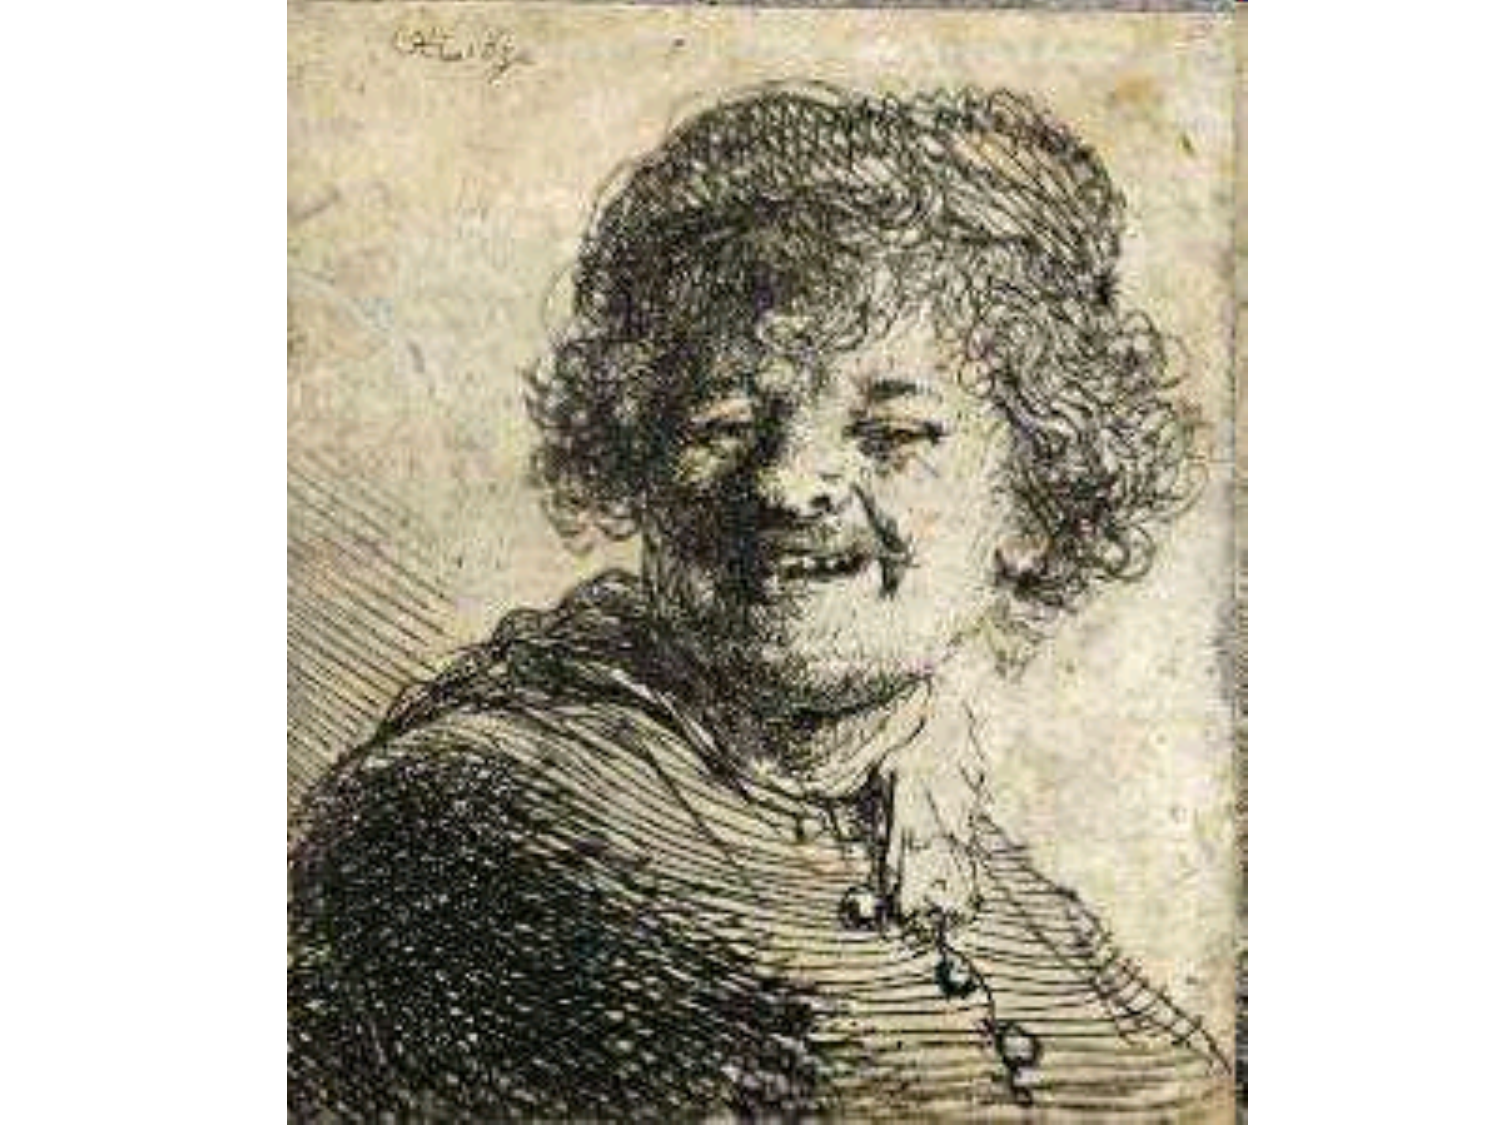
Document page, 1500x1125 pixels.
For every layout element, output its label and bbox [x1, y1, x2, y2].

picture [287, 0, 1248, 1125]
